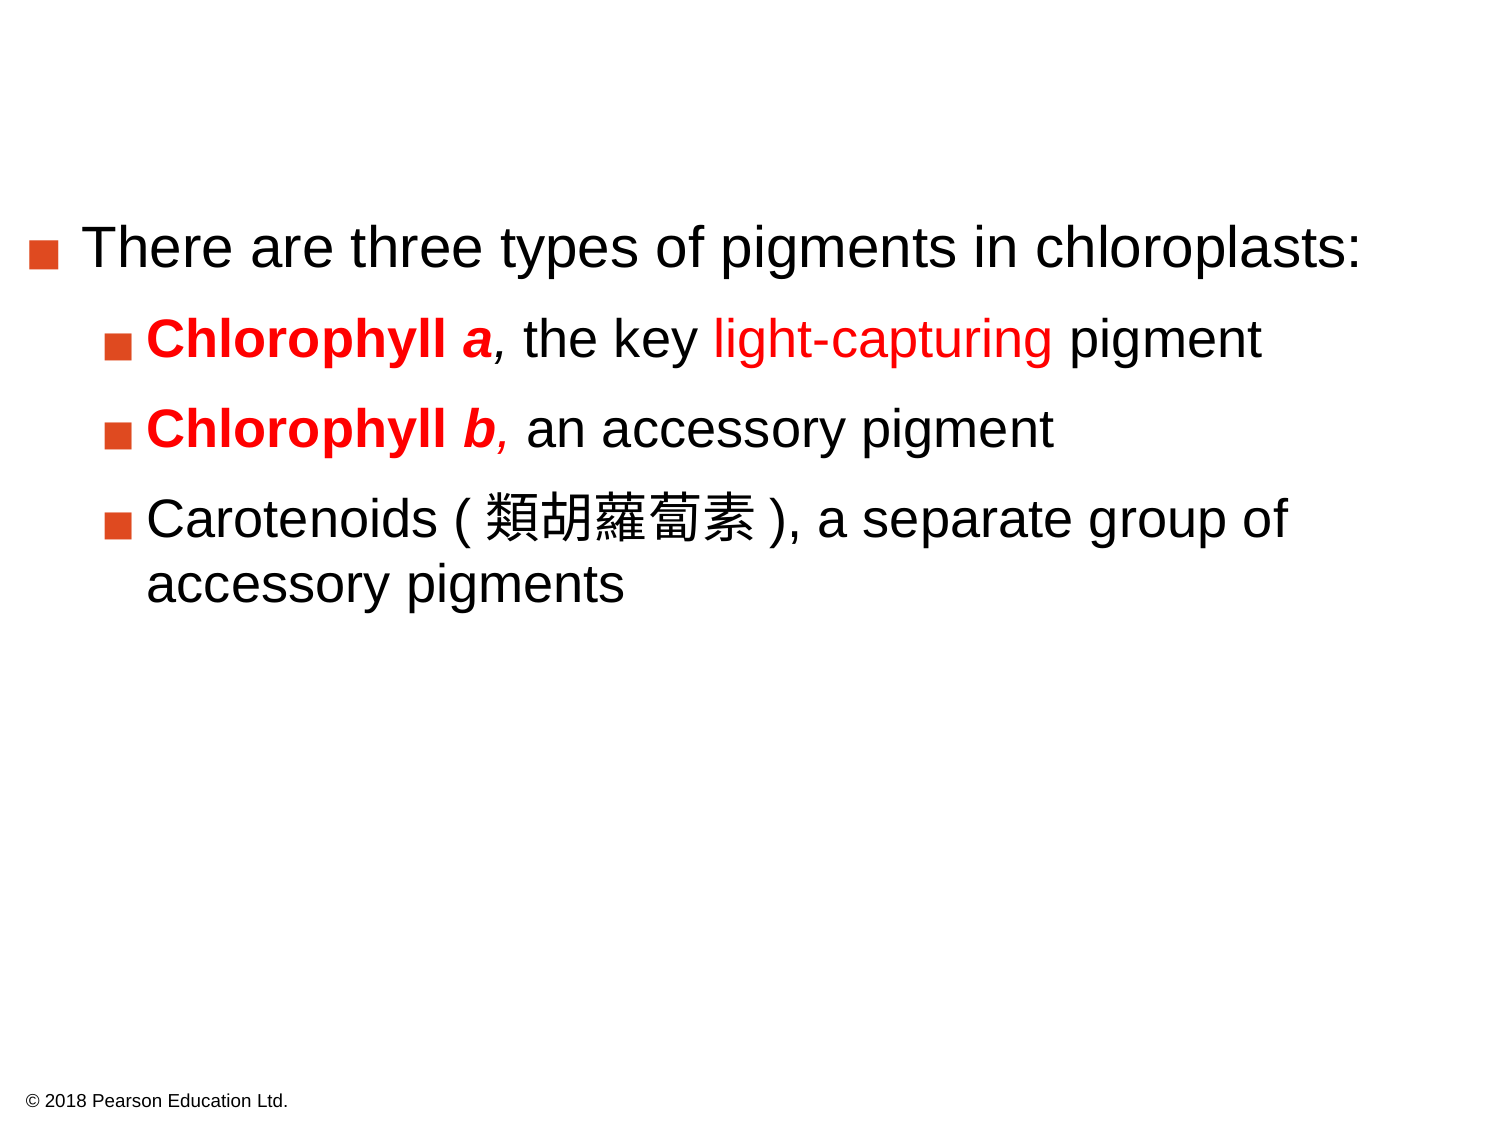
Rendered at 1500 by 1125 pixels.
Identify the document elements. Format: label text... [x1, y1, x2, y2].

footer © 2018 Pearson Education Ltd. [10, 1080, 518, 1119]
list There are three types of pigments in chloroplasts: Chlorophyll a, the key light-capturing pigment Chlorophyll b, an accessory pigment Carotenoids (類胡蘿蔔素), a separate group of accessory pigments [24, 208, 1475, 1065]
